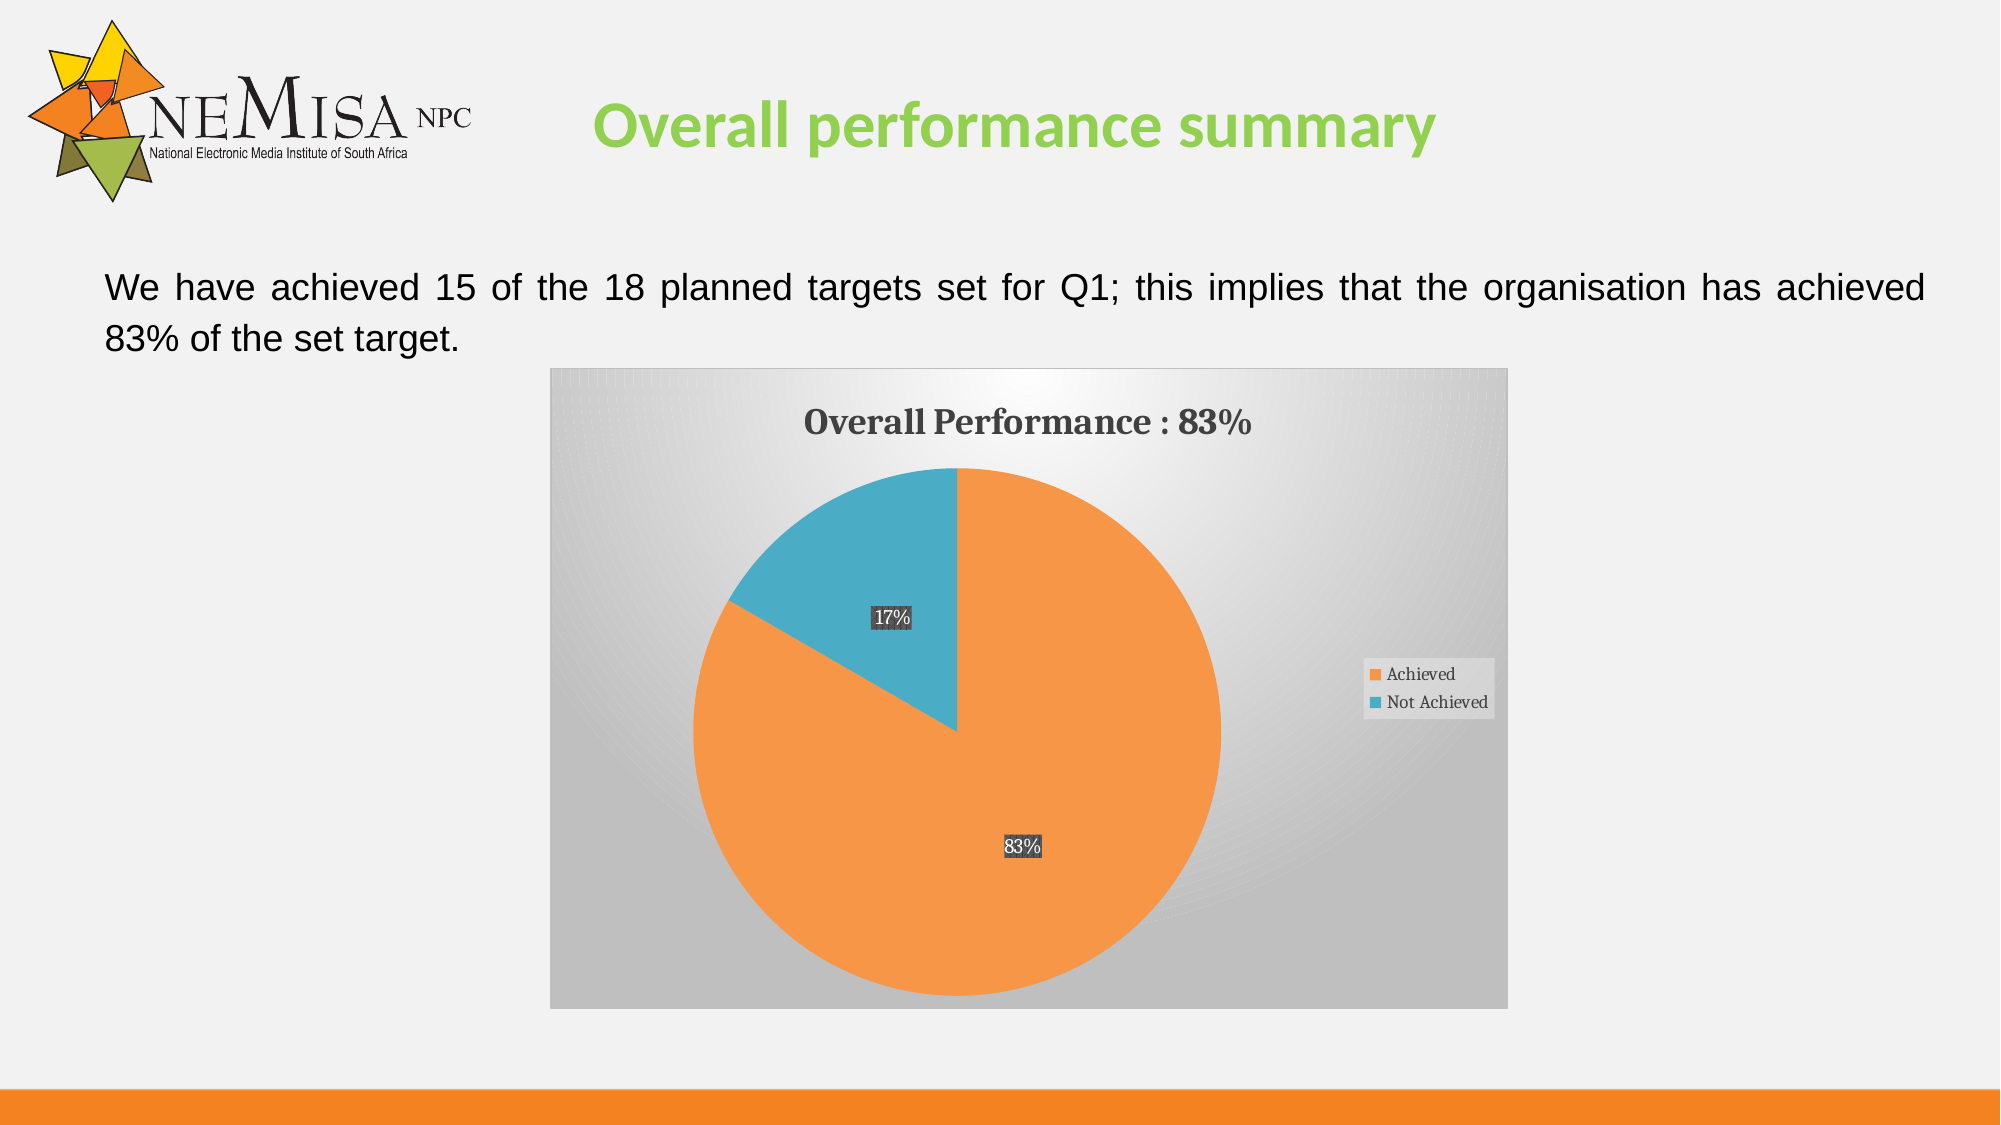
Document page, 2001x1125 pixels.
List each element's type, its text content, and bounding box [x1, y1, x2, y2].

chart [549, 367, 1508, 1010]
text_box [0, 1075, 2000, 1125]
text_box Overall performance summary We have achieved 15 of the 18 planned targets set for Q1; this implies that the organisation has achieved 83% of the set target. [89, 73, 1942, 1075]
picture [0, 0, 491, 223]
